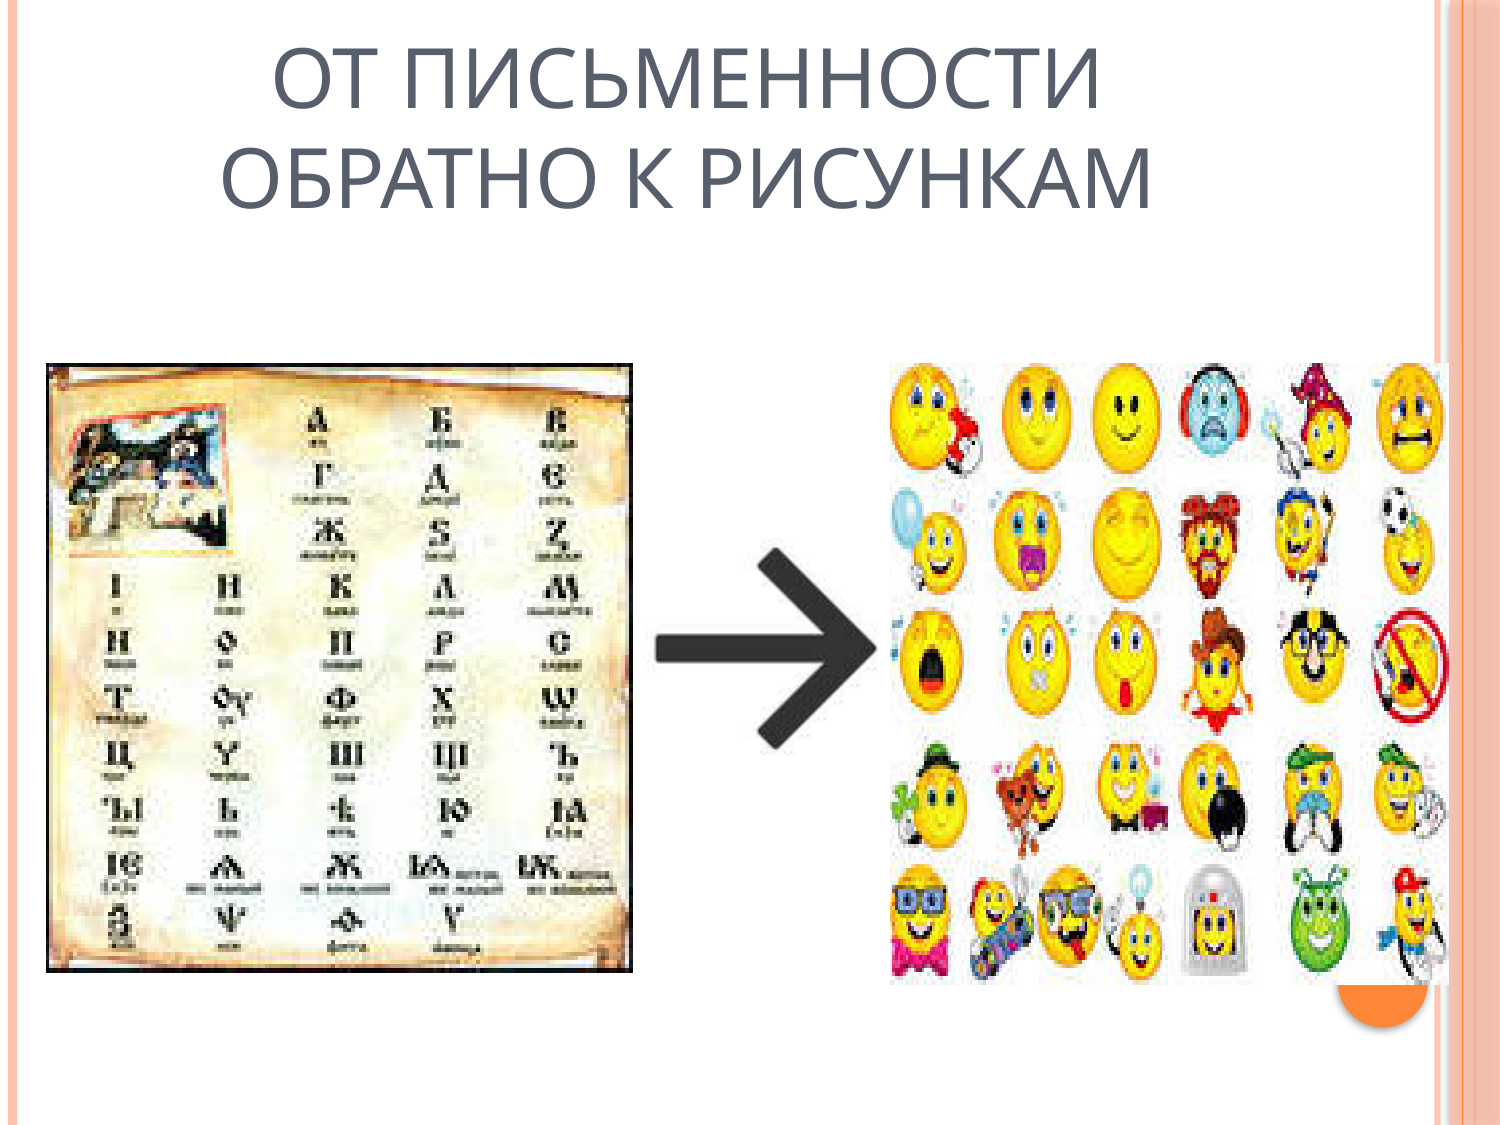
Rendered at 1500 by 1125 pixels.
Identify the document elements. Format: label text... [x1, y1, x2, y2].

title От письменности обратно к рисункам [75, 45, 1300, 233]
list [46, 362, 634, 974]
picture [643, 538, 889, 761]
picture [890, 362, 1449, 985]
